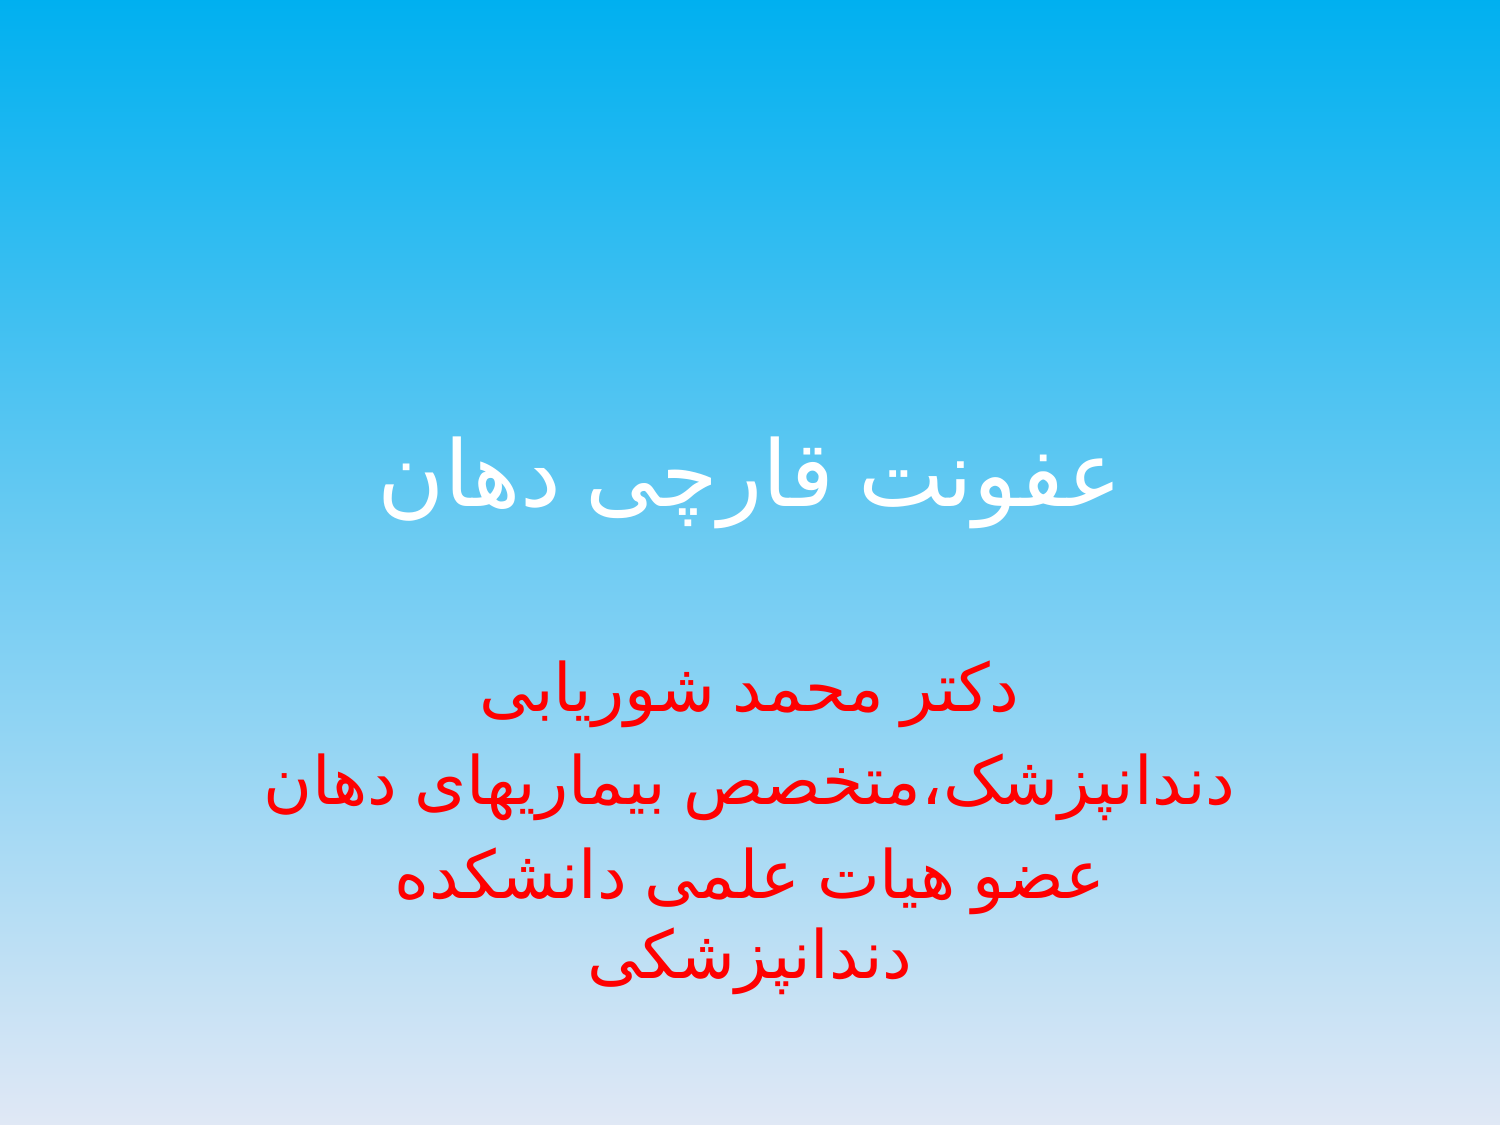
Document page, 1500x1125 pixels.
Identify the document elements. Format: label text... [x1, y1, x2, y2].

title عفونت قارچی دهان [112, 349, 1388, 591]
subtitle دکتر محمد شوریابی دندانپزشک،متخصص بیماریهای دهان عضو هیات علمی دانشکده دندانپزشکی [225, 637, 1275, 925]
